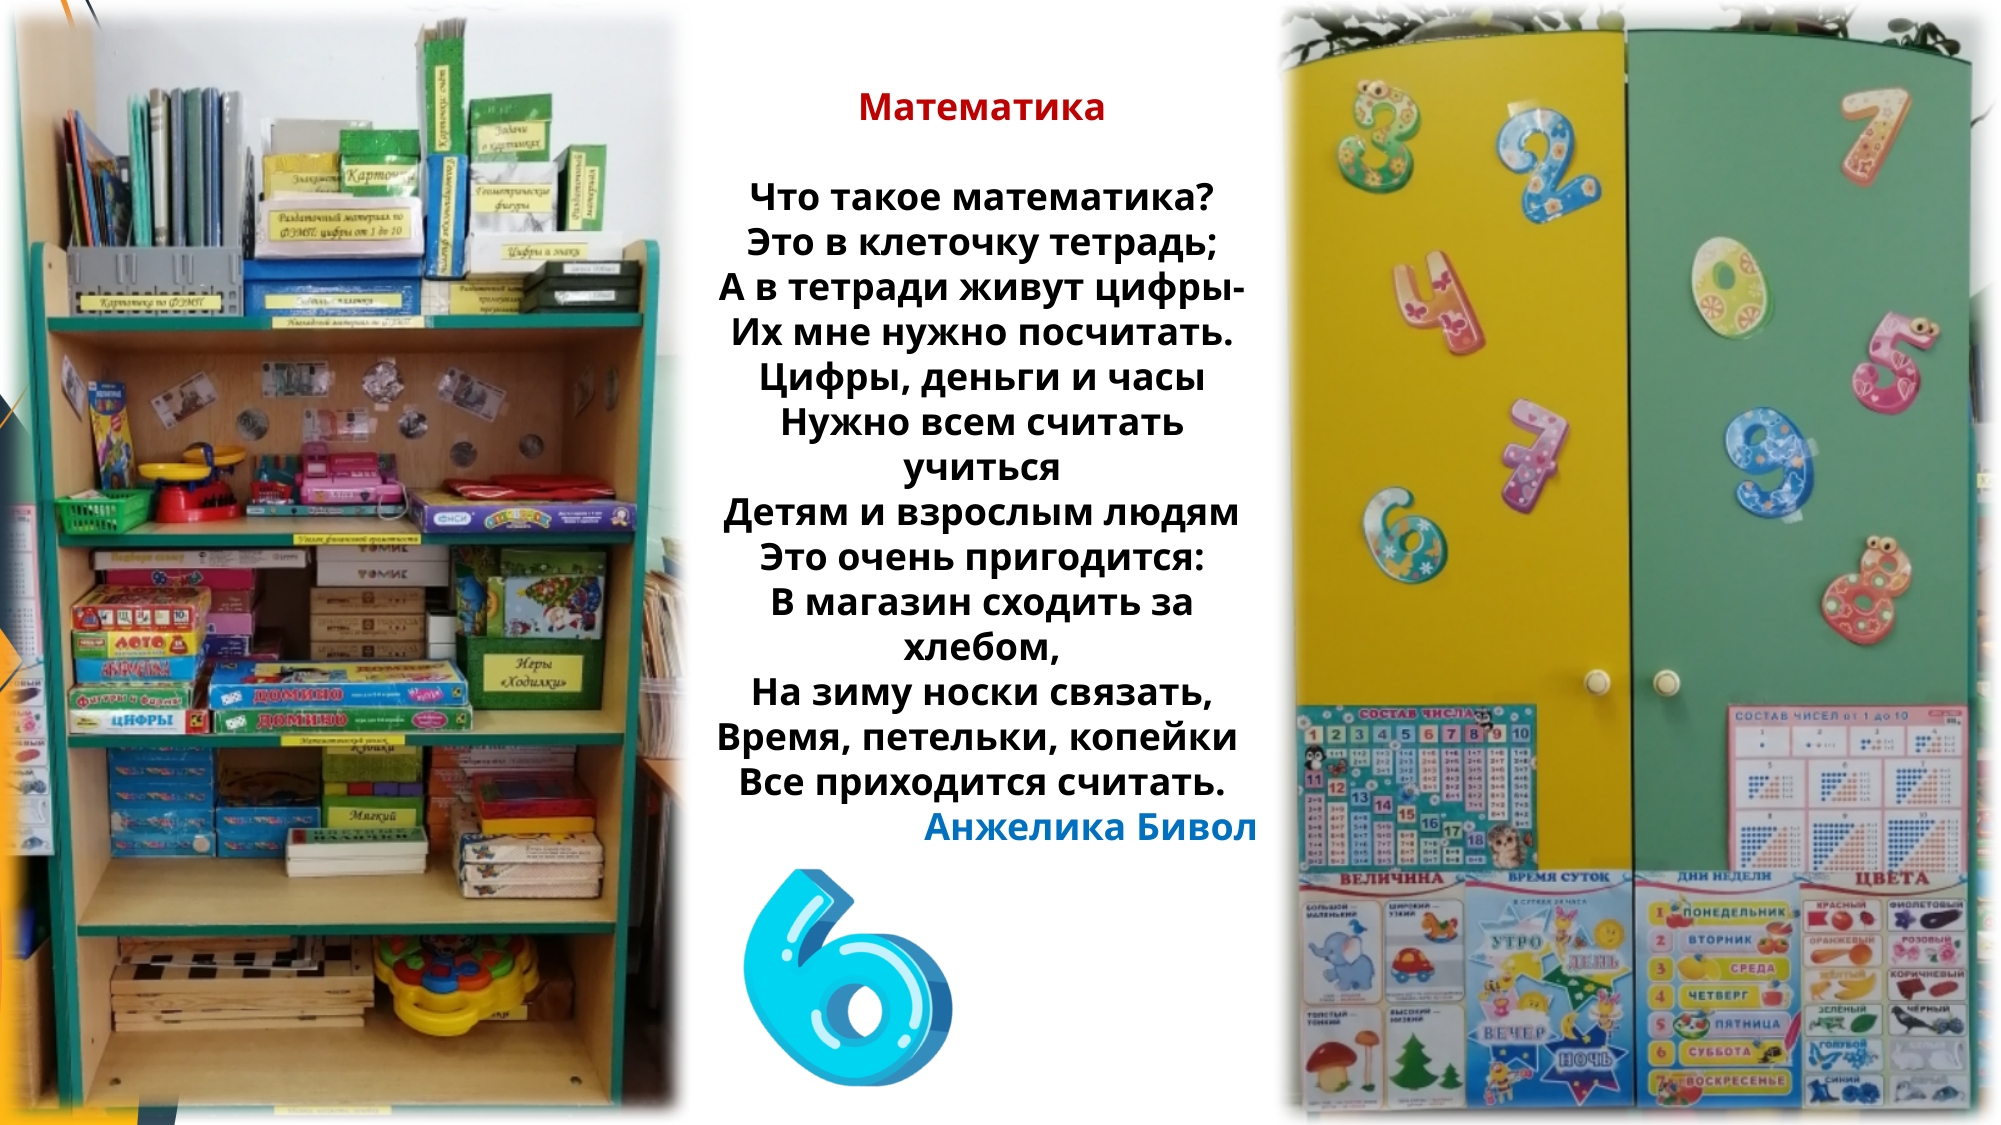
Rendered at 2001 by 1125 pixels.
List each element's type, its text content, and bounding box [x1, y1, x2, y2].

picture [0, 0, 2000, 1125]
text_box Математика Что такое математика? Это в клеточку тетрадь; А в тетради живут цифры- Их мне нужно посчитать. Цифры, деньги и часы Нужно всем считать учиться Детям и взрослым людям Это очень пригодится: В магазин сходить за хлебом, На зиму носки связать, Время, петельки, копейки Все приходится считать. Анжелика Бивол [692, 75, 1273, 855]
